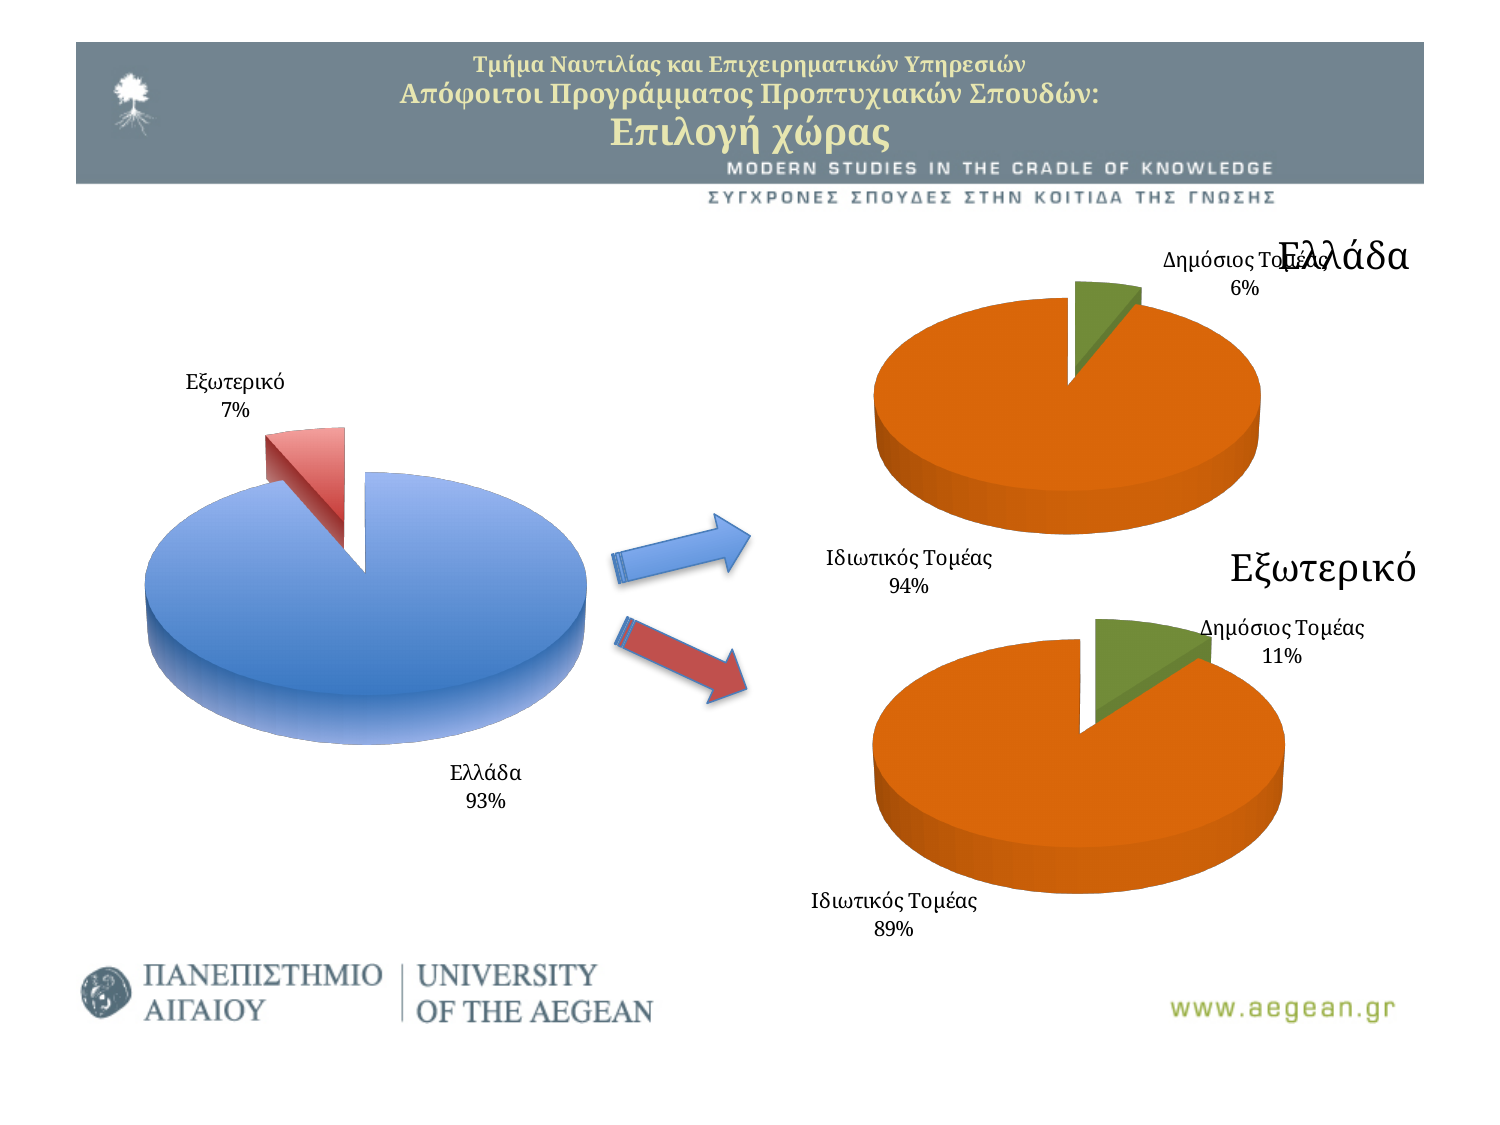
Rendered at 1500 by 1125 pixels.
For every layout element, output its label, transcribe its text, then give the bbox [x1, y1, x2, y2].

title Τμήμα Ναυτιλίας και Επιχειρηματικών Υπηρεσιών Απόφοιτοι Προγράμματος Προπτυχιακών Σπουδών: Επιλογή χώρας [75, 42, 1425, 161]
chart [52, 136, 1467, 950]
picture [76, 161, 655, 231]
picture [76, 963, 1427, 1024]
